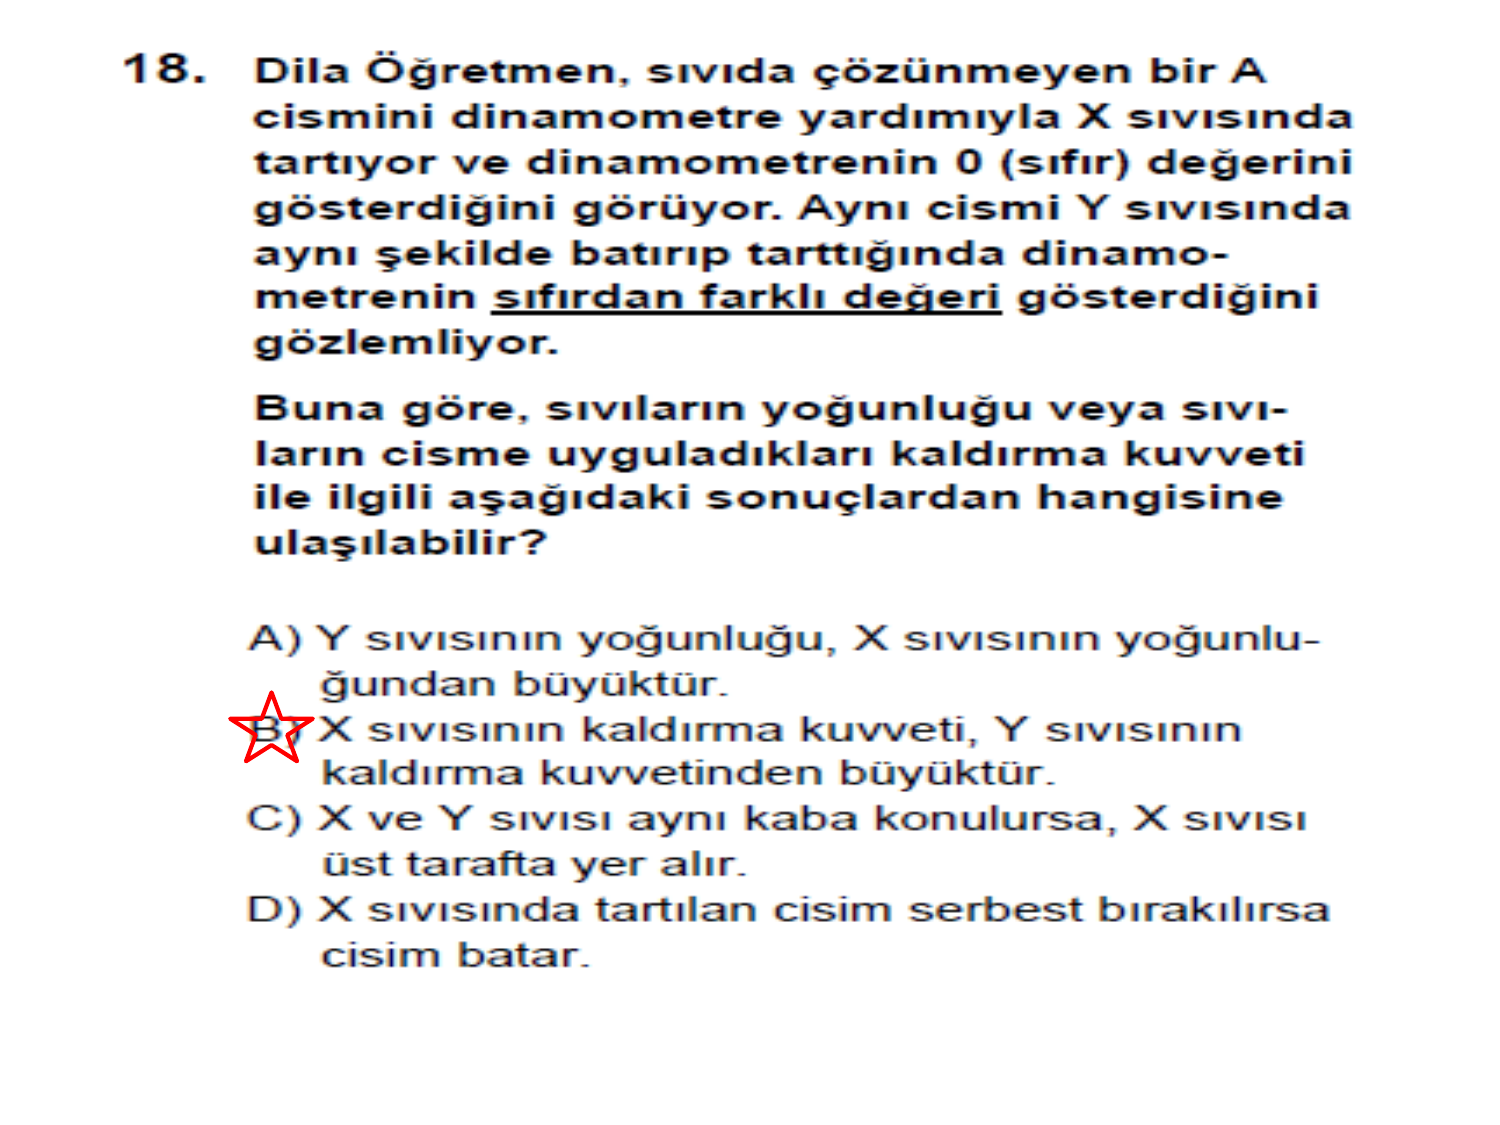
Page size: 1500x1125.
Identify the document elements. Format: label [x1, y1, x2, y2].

picture [123, 47, 1377, 988]
